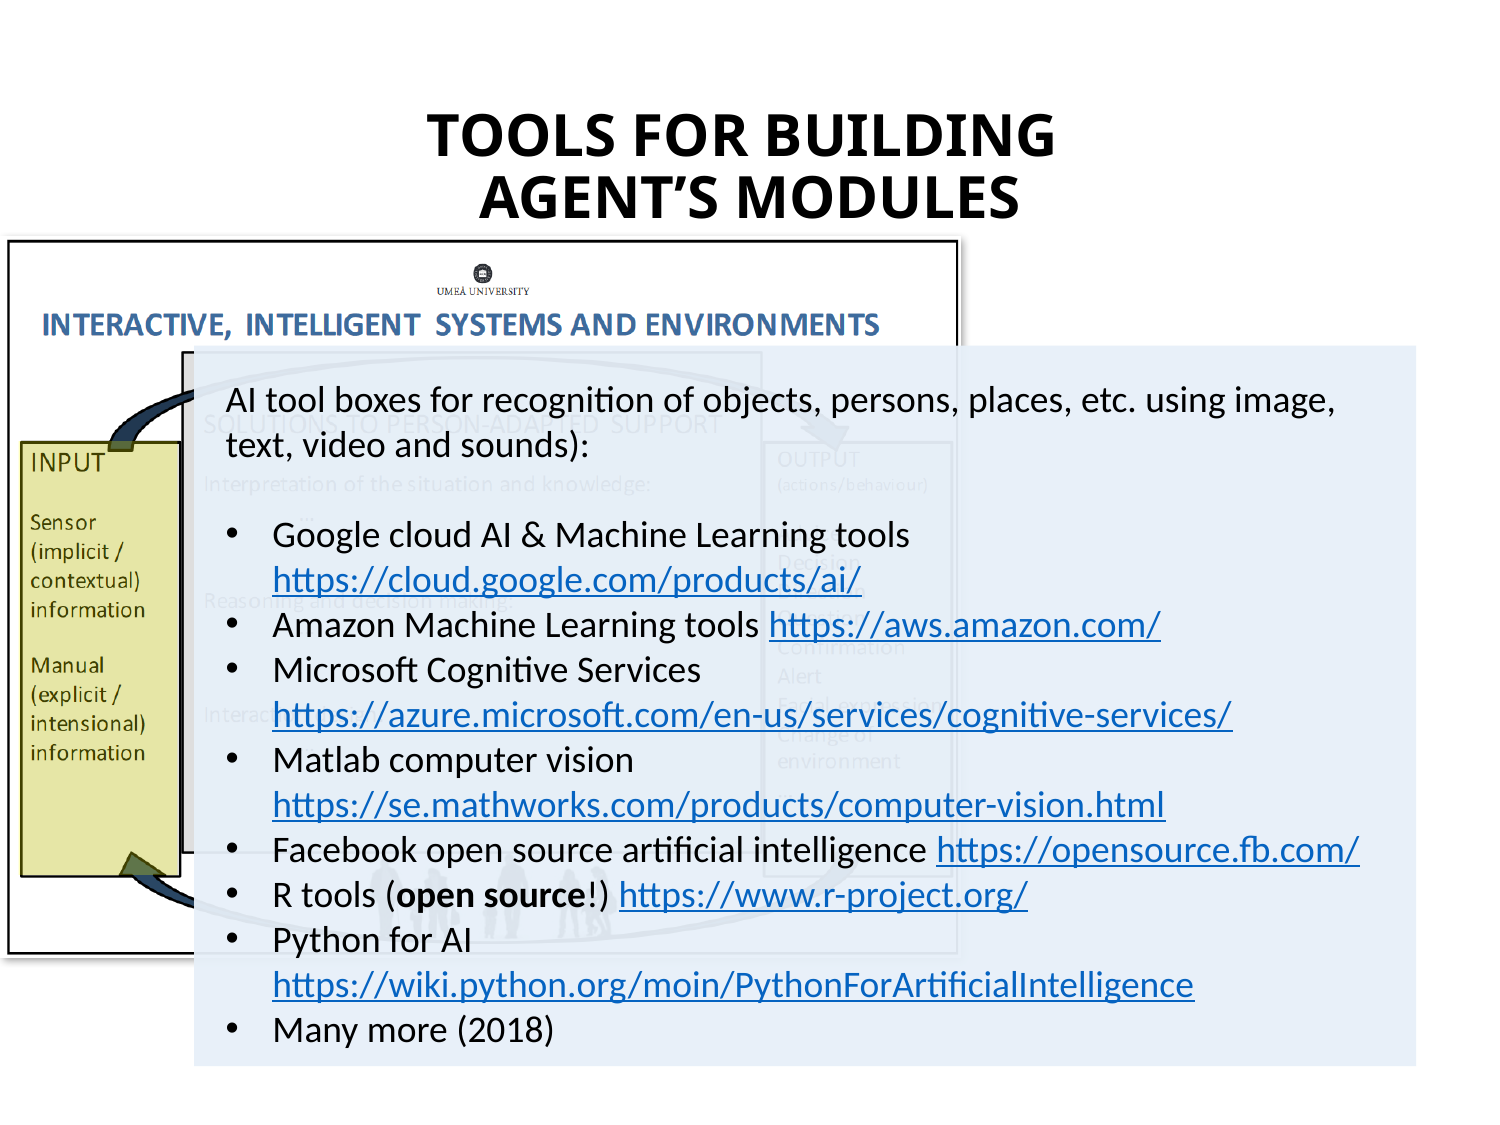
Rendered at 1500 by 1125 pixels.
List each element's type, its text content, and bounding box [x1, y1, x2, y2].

picture [0, 236, 961, 958]
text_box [194, 345, 1417, 1110]
title Tools for building agent’s modules [103, 59, 1397, 278]
